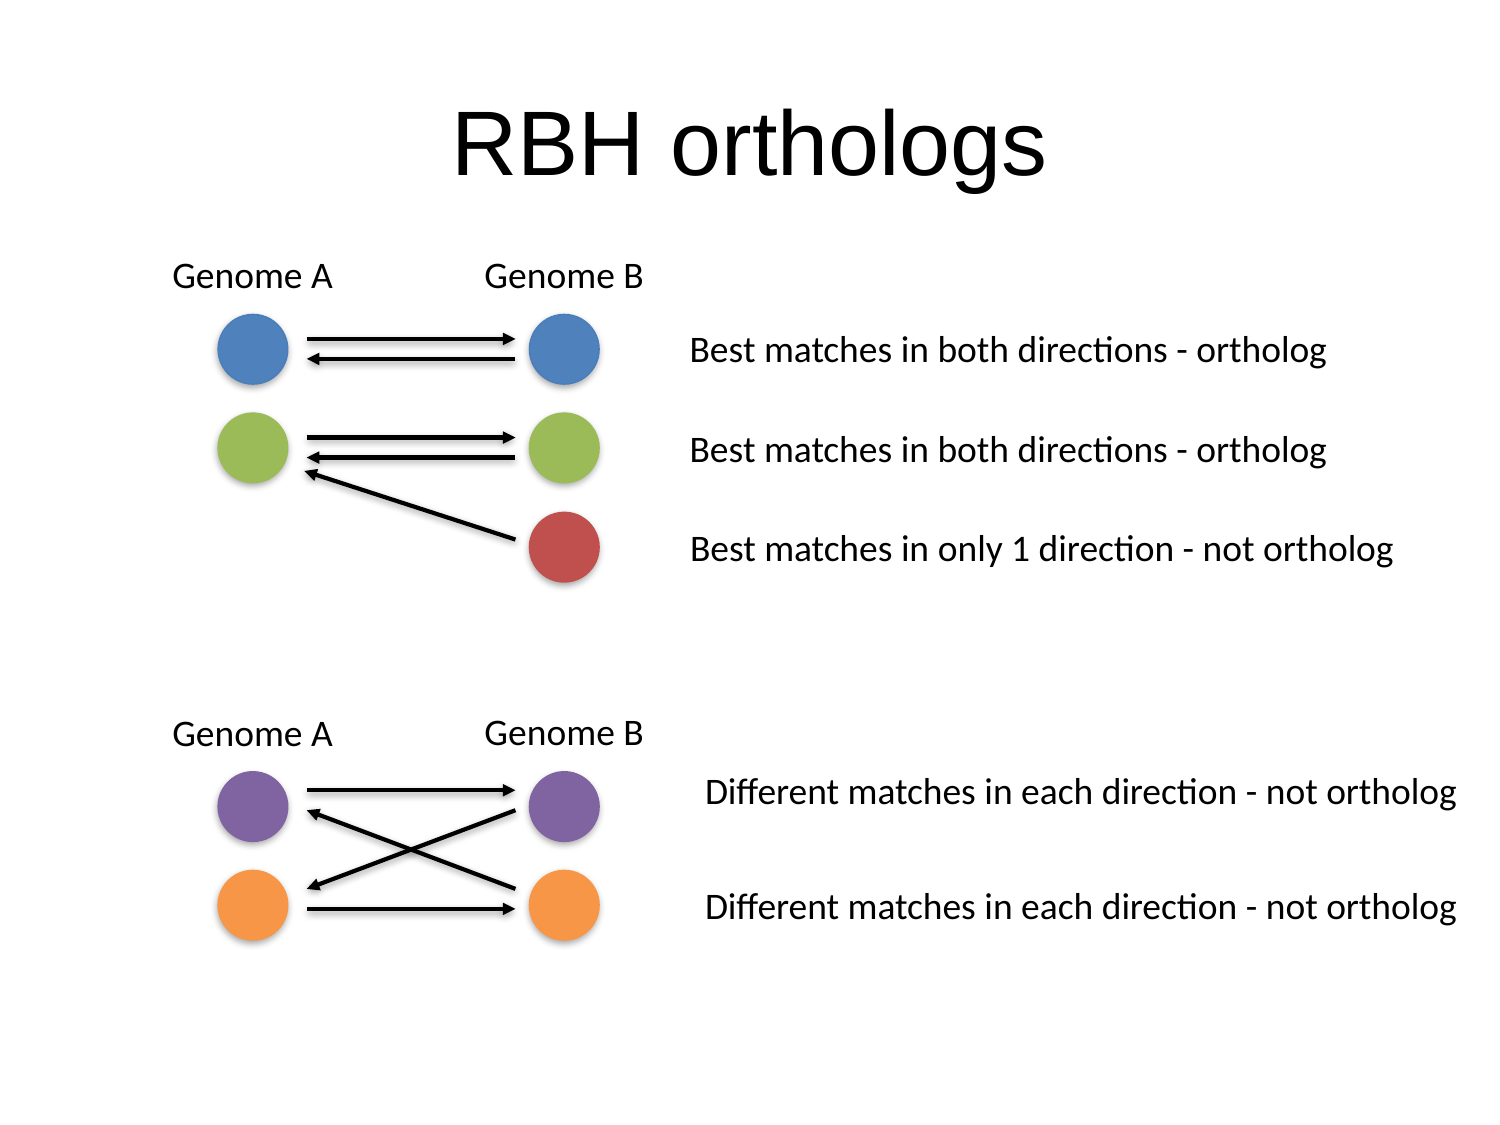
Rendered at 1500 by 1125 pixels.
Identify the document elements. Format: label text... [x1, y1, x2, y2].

text_box [528, 869, 600, 941]
text_box [528, 313, 600, 385]
text_box [217, 412, 289, 484]
text_box Genome A [157, 701, 349, 761]
text_box Different matches in each direction - not ortholog [690, 874, 1473, 935]
text_box [217, 771, 289, 843]
text_box Different matches in each direction - not ortholog [690, 759, 1473, 820]
text_box Genome B [469, 243, 659, 304]
text_box Best matches in both directions - ortholog [674, 417, 1343, 478]
text_box [217, 869, 289, 941]
text_box [217, 313, 289, 385]
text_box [306, 809, 516, 890]
text_box [528, 771, 600, 843]
text_box Genome B [469, 700, 659, 761]
text_box Best matches in both directions - ortholog [674, 317, 1343, 378]
text_box Genome A [157, 243, 349, 304]
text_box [304, 470, 516, 540]
text_box Best matches in only 1 direction - not ortholog [675, 516, 1410, 577]
text_box [528, 412, 600, 484]
text_box [528, 511, 600, 583]
title RBH orthologs [75, 45, 1425, 233]
